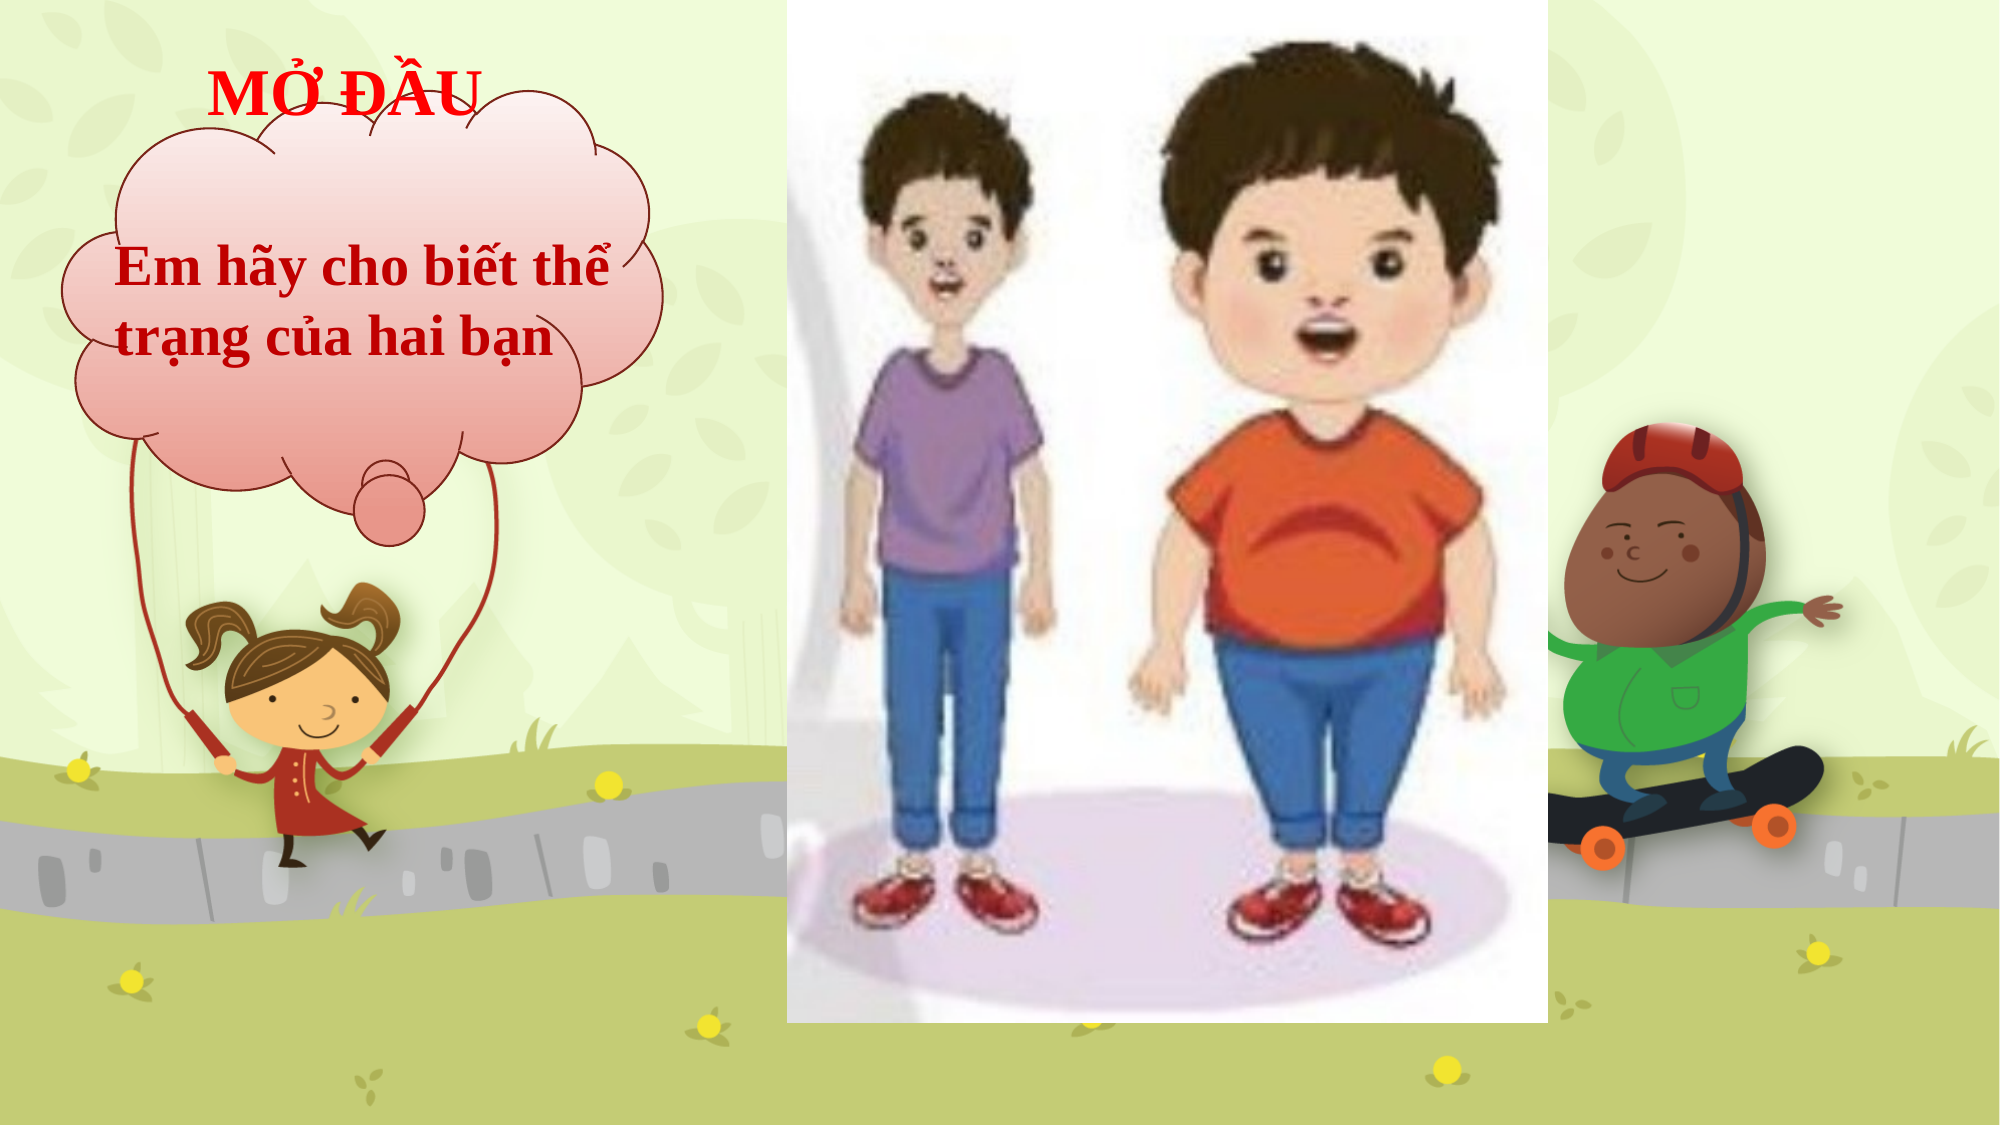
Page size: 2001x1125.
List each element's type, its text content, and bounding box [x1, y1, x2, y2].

text_box Em hãy cho biết thể trạng của hai bạn [99, 174, 650, 375]
text_box MỞ ĐẦU [62, 41, 550, 137]
text_box [650, 249, 664, 345]
text_box [126, 93, 639, 174]
text_box [60, 235, 619, 548]
picture [0, 0, 2000, 1125]
